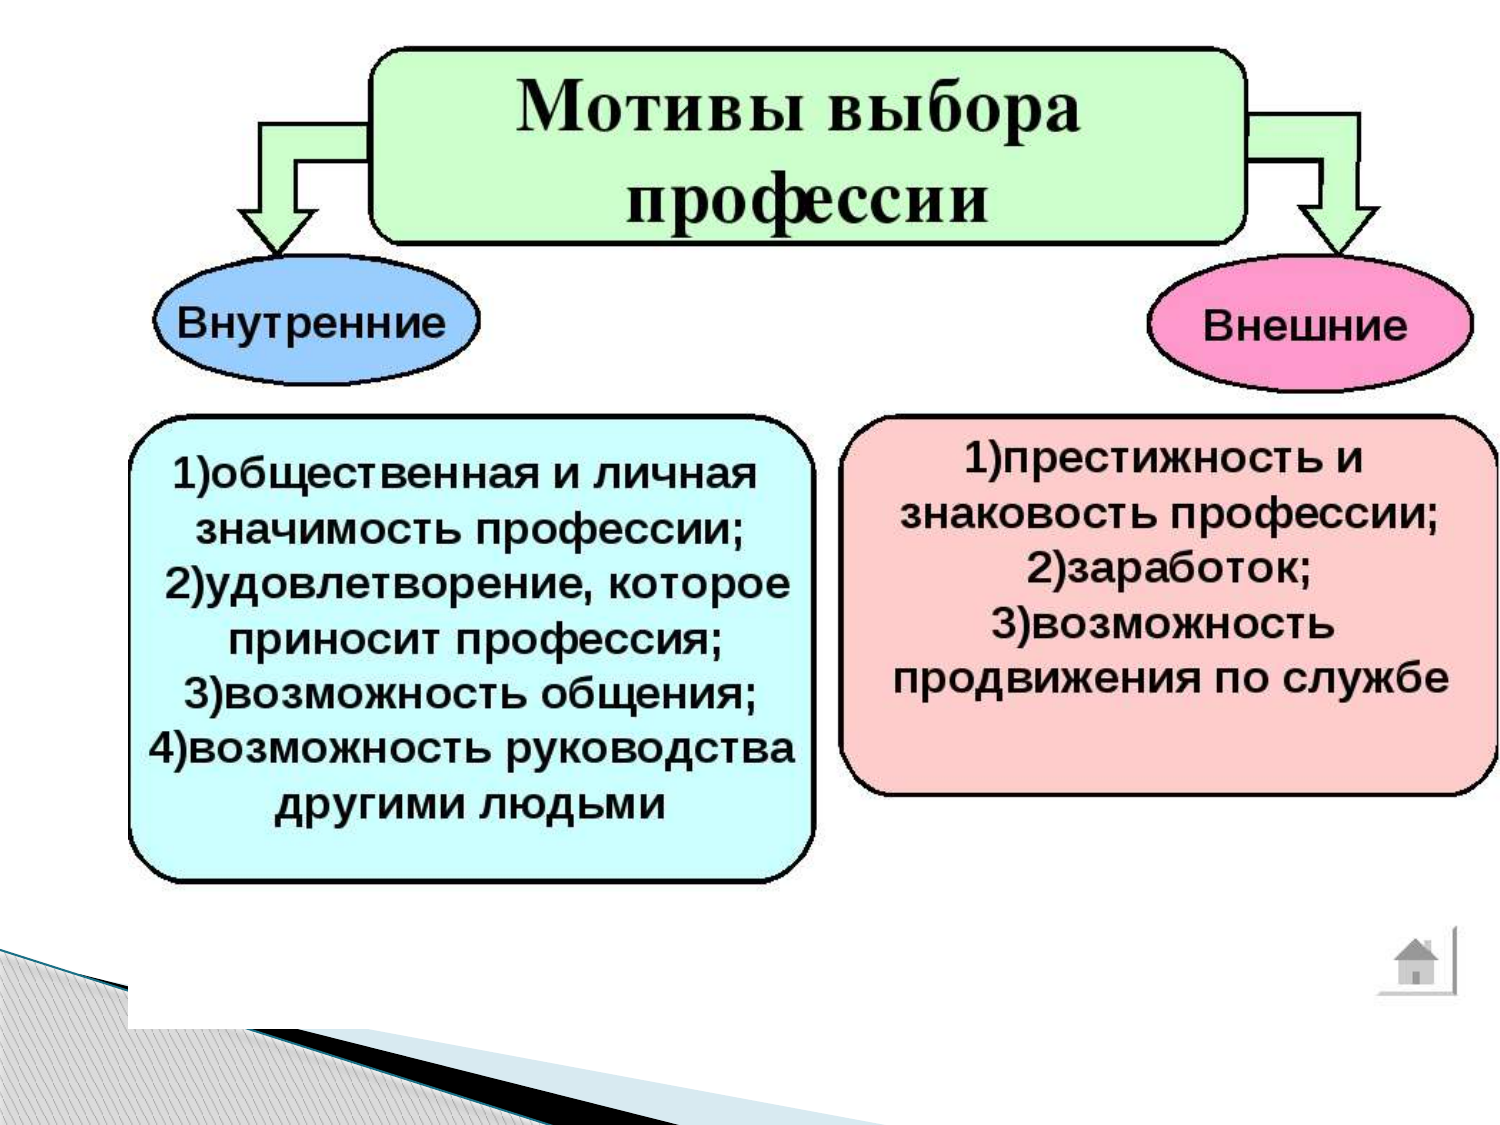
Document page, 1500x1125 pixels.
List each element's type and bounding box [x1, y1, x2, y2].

picture [128, 0, 1500, 1029]
